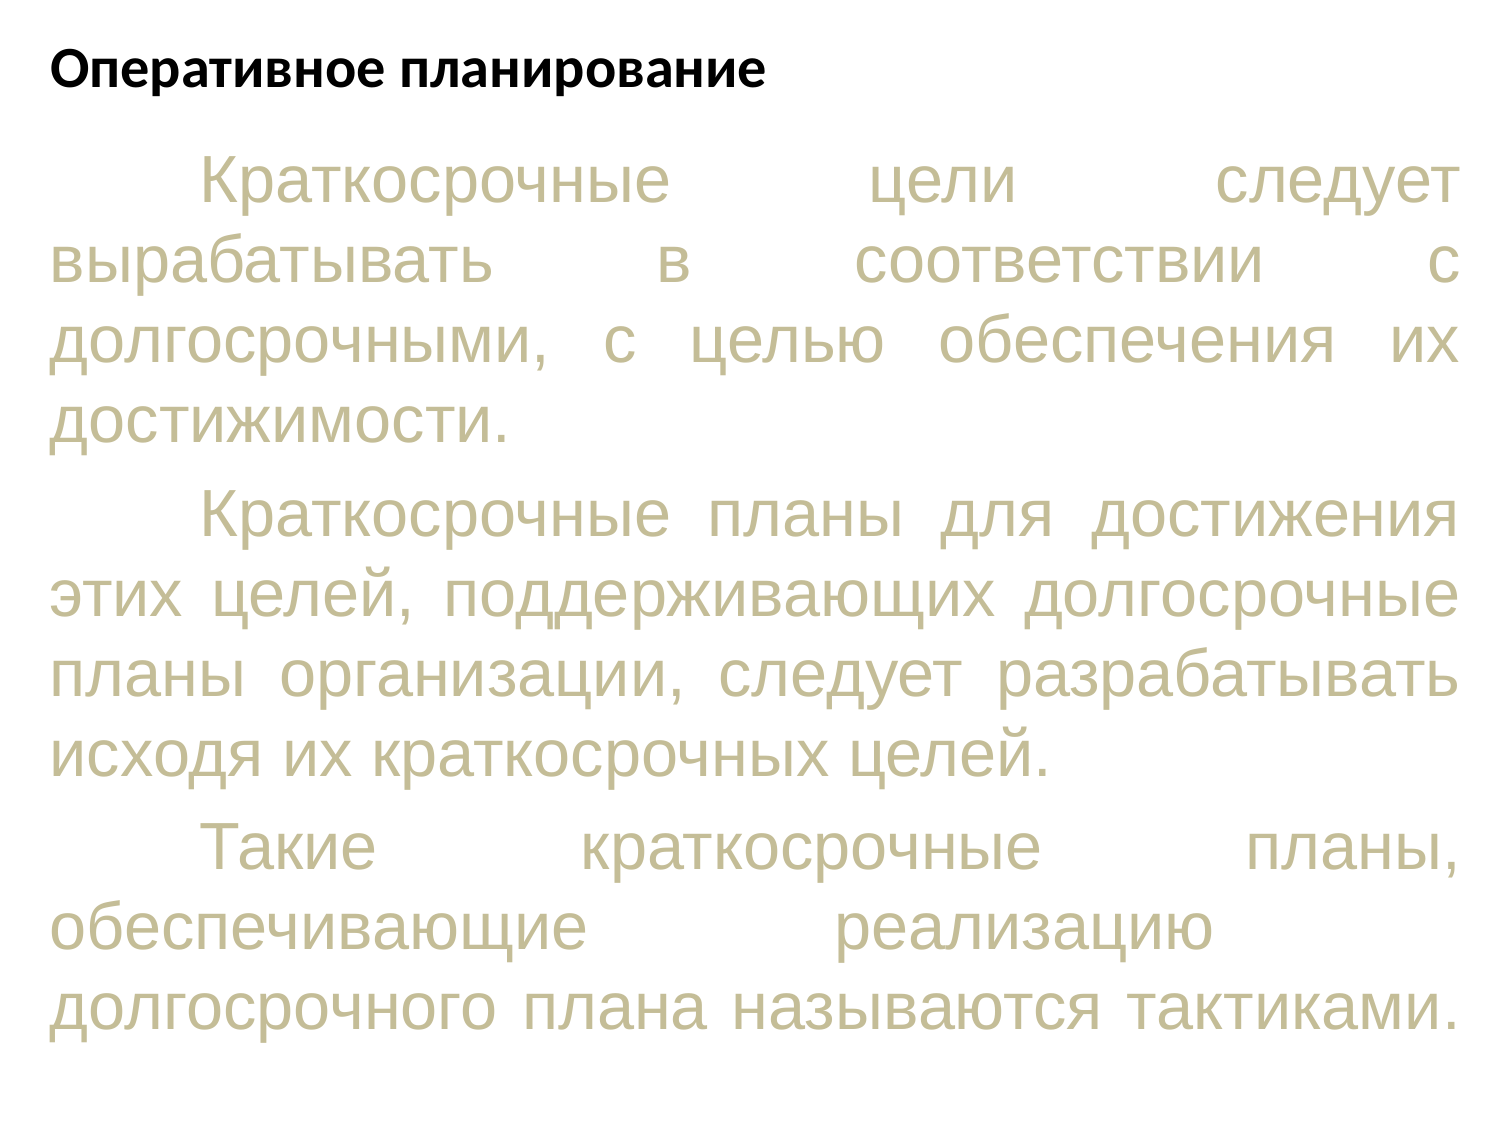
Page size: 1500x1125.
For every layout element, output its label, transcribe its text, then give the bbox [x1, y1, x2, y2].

title Оперативное планирование [35, 23, 1454, 106]
text_box Краткосрочные цели следует вырабатывать в соответствии с долгосрочными, с целью обеспечения их достижимости. Краткосрочные планы для достижения этих целей, поддерживающих долгосрочные планы организации, следует разрабатывать исходя их краткосрочных целей. Такие краткосрочные планы, обеспечивающие реализацию долгосрочного плана называются тактиками. [35, 128, 1477, 1090]
